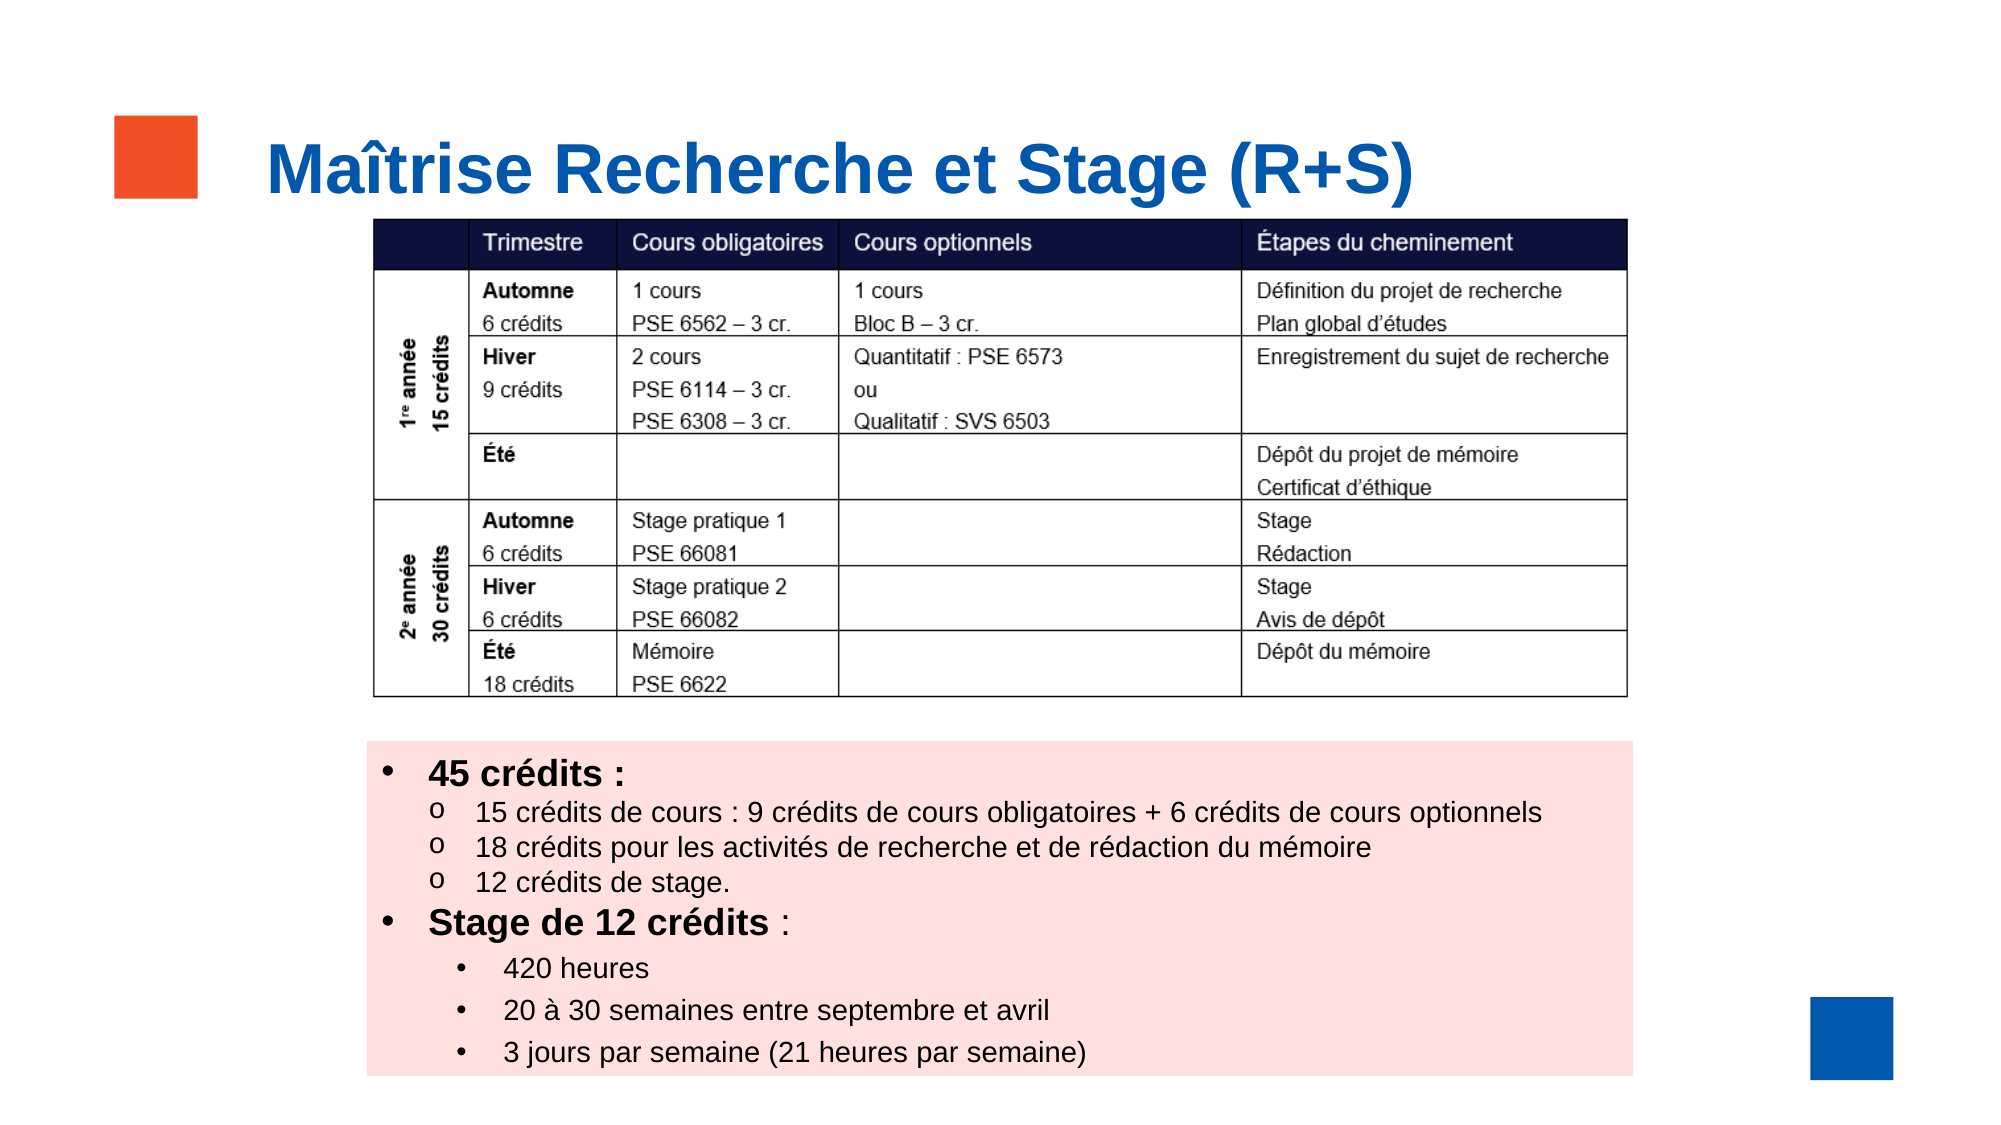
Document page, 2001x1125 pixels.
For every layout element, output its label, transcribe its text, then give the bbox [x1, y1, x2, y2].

text_box [113, 115, 199, 200]
text_box 45 crédits : 15 crédits de cours : 9 crédits de cours obligatoires + 6 crédits de cours optionnels 18 crédits pour les activités de recherche et de rédaction du mémoire 12 crédits de stage. Stage de 12 crédits : 420 heures 20 à 30 semaines entre septembre et avril 3 jours par semaine (21 heures par semaine) [366, 741, 1634, 1077]
text_box [1809, 996, 1894, 1081]
text_box Maîtrise Recherche et Stage (R+S) [251, 115, 1863, 215]
picture [368, 211, 1632, 700]
